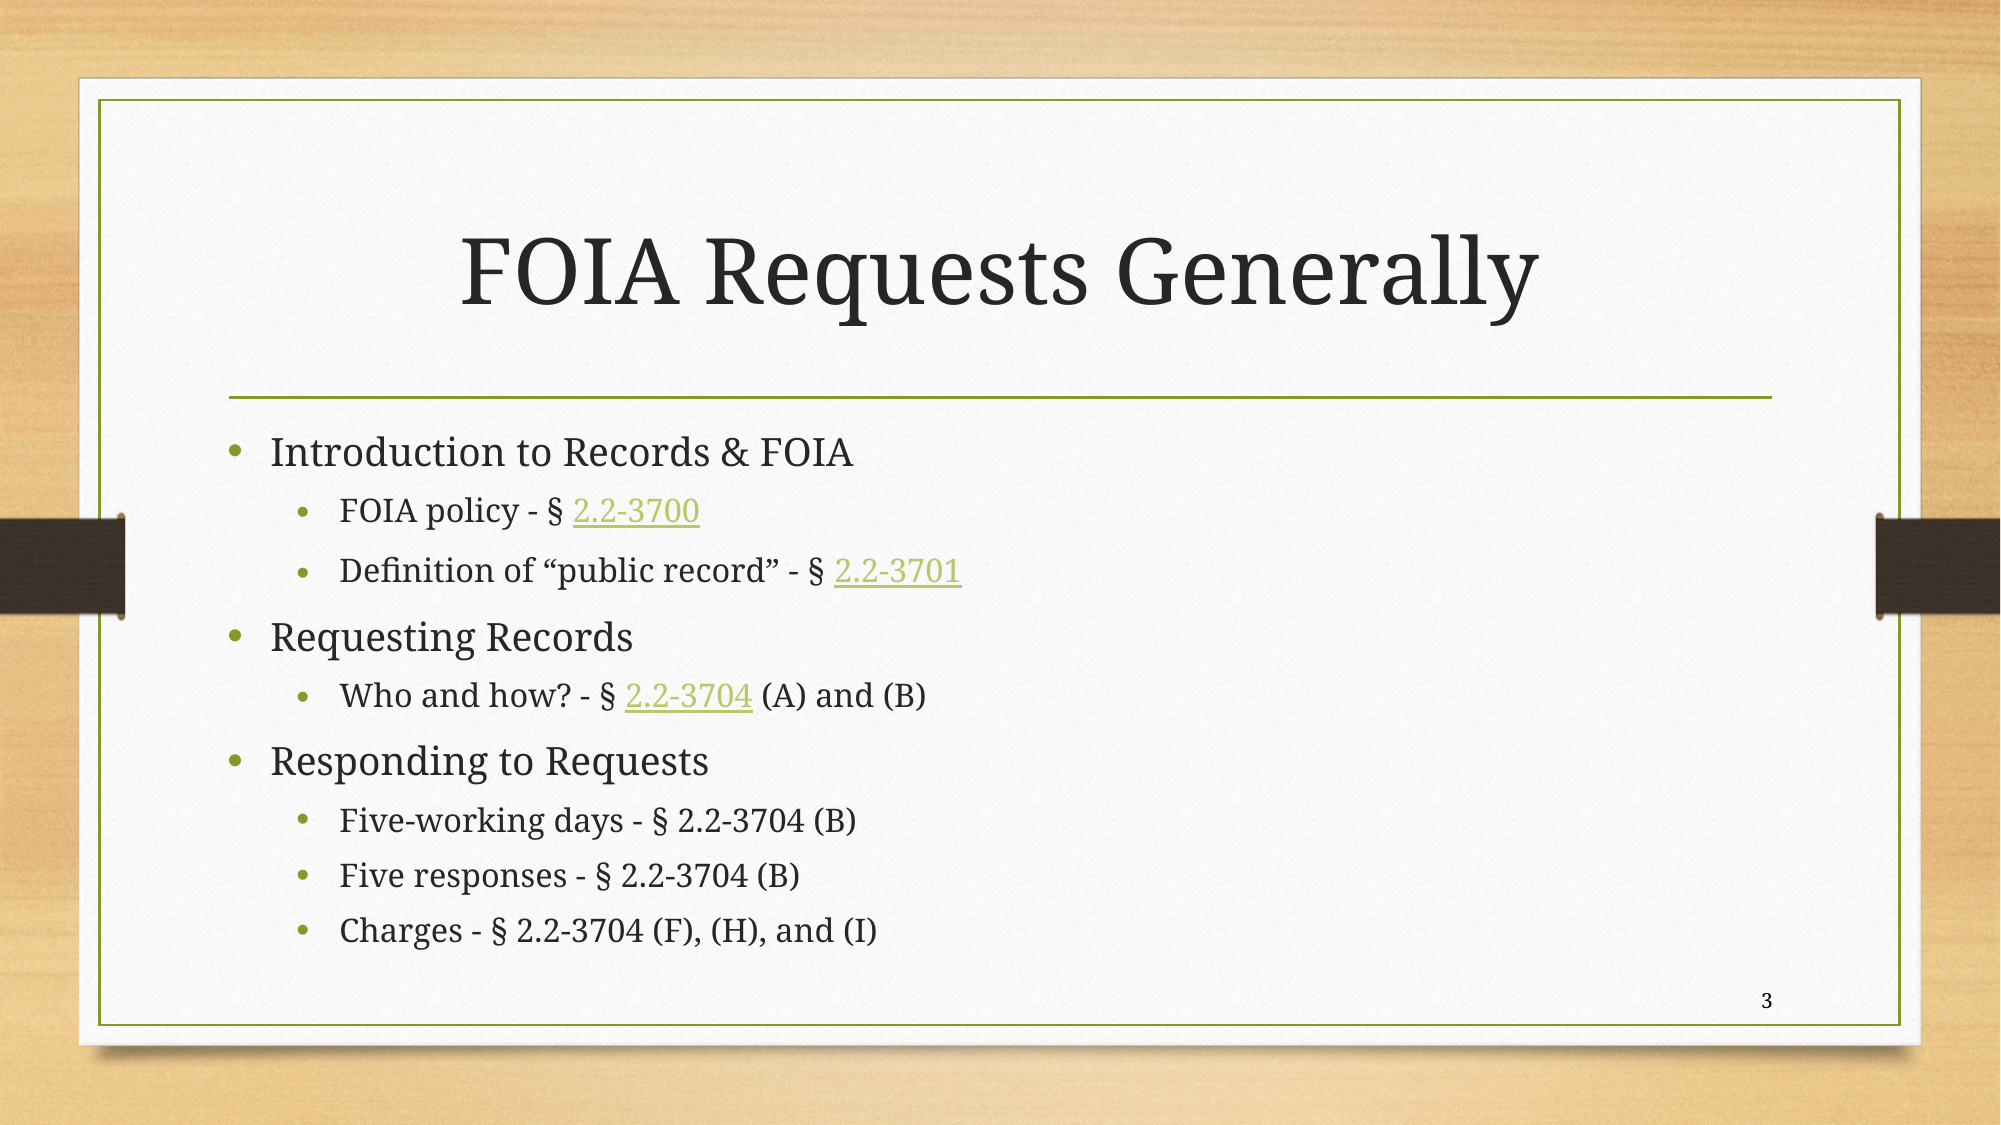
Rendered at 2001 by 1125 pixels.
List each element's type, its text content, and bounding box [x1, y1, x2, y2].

title FOIA Requests Generally [212, 161, 1788, 375]
list Introduction to Records & FOIA FOIA policy - § 2.2-3700 Definition of “public record” - § 2.2-3701 Requesting Records Who and how? - § 2.2-3704 (A) and (B) Responding to Requests Five-working days - § 2.2-3704 (B) Five responses - § 2.2-3704 (B) Charges - § 2.2-3704 (F), (H), and (I) [212, 419, 1788, 964]
slide_number 3 [1698, 979, 1788, 1025]
picture [0, 0, 2001, 1125]
